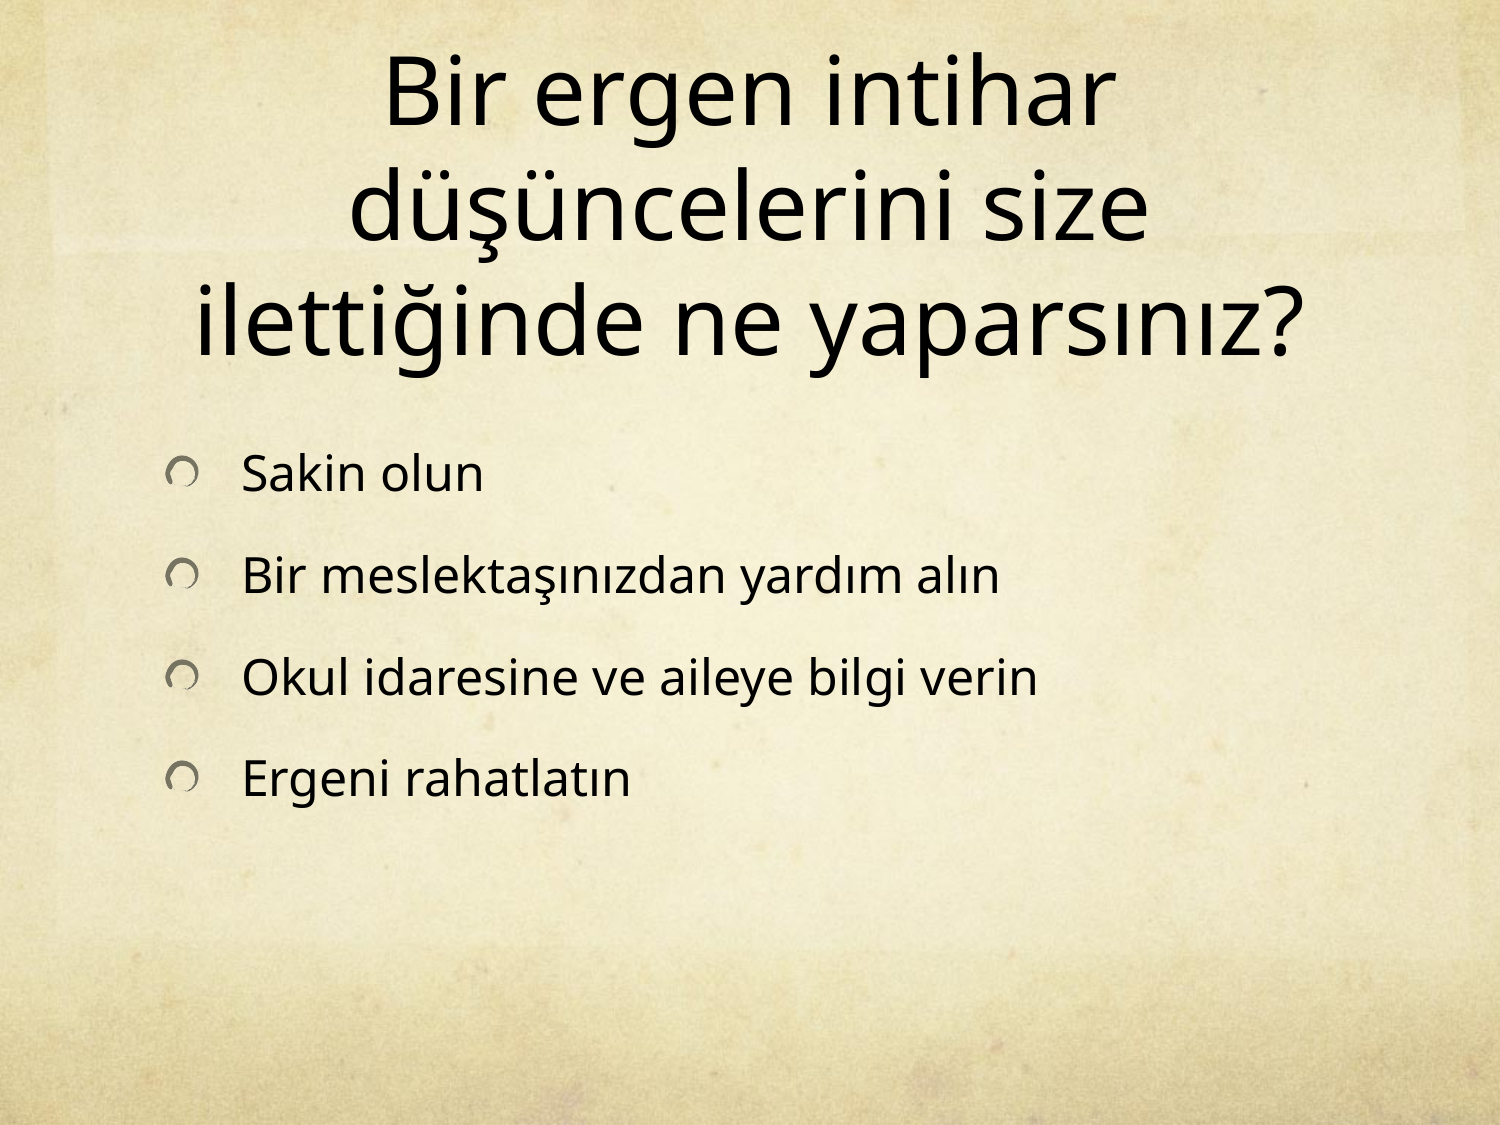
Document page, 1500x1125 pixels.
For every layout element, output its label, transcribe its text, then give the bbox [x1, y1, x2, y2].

list Sakin olun Bir meslektaşınızdan yardım alın Okul idaresine ve aileye bilgi verin Ergeni rahatlatın [150, 434, 1350, 950]
picture [0, 0, 1500, 1125]
title Bir ergen intihar düşüncelerini size ilettiğinde ne yaparsınız? [150, 82, 1350, 323]
